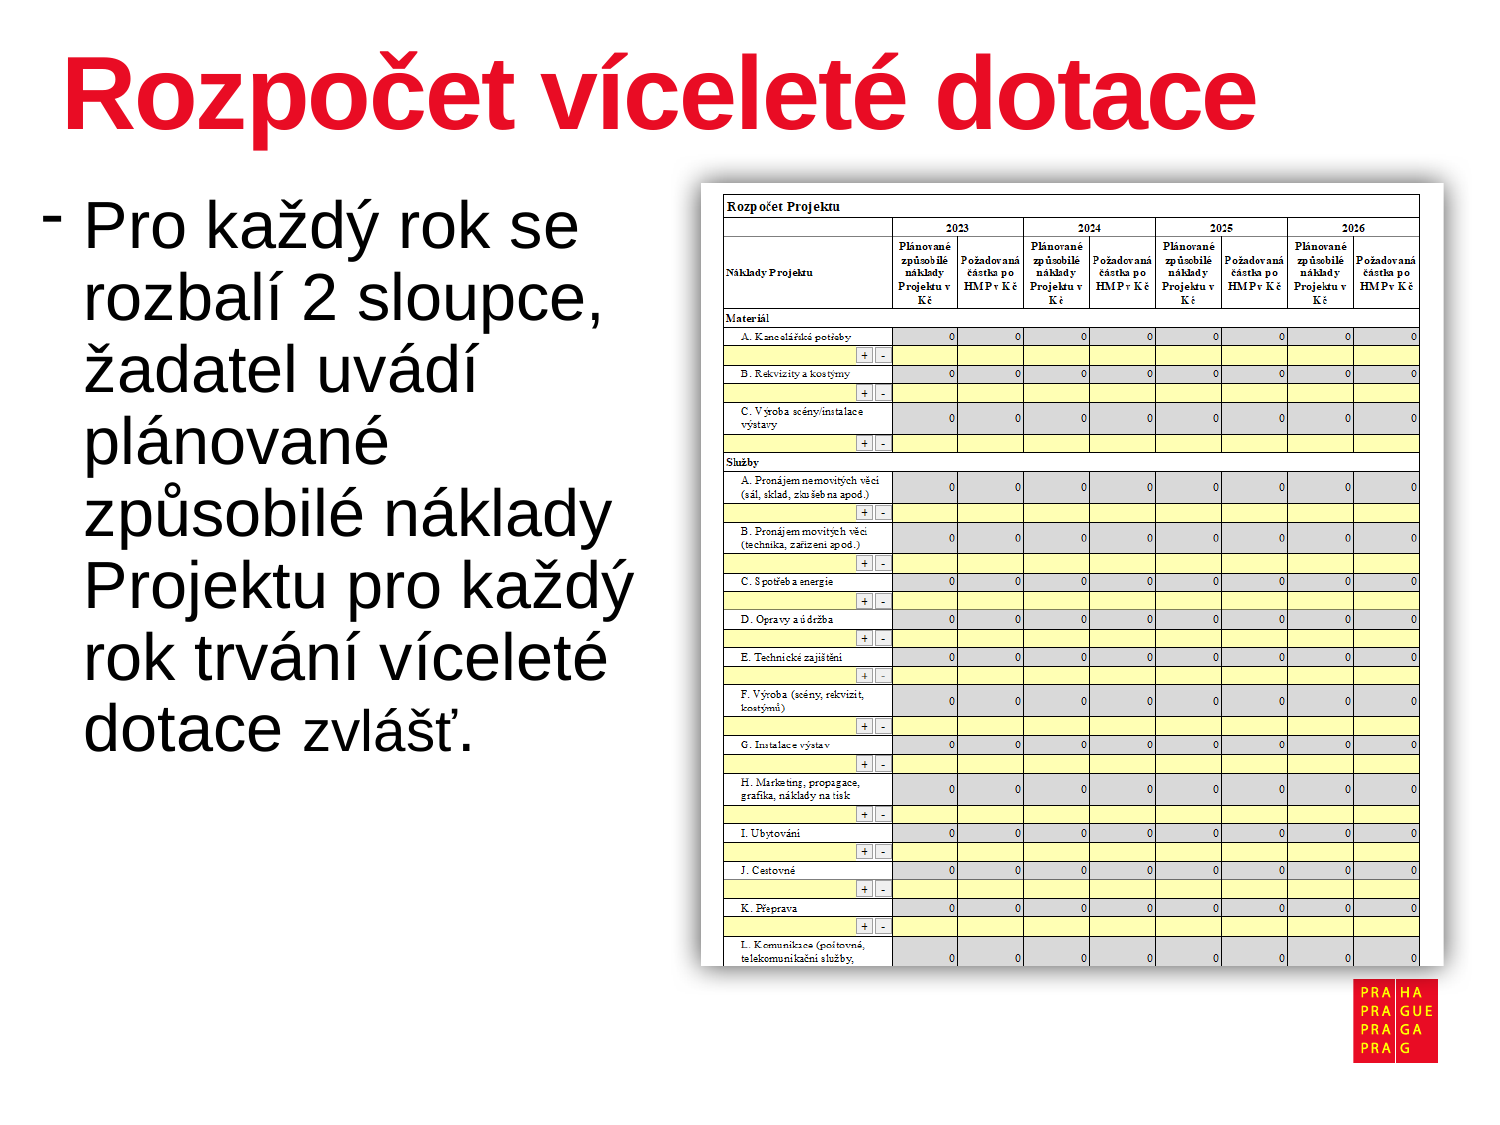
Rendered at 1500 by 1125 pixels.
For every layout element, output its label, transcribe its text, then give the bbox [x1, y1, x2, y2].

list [700, 183, 1444, 966]
text_box Pro každý rok se rozbalí 2 sloupce, žadatel uvádí plánované způsobilé náklady Projektu pro každý rok trvání víceleté dotace zvlášť. [26, 183, 701, 974]
title Rozpočet víceleté dotace [61, 35, 1430, 183]
